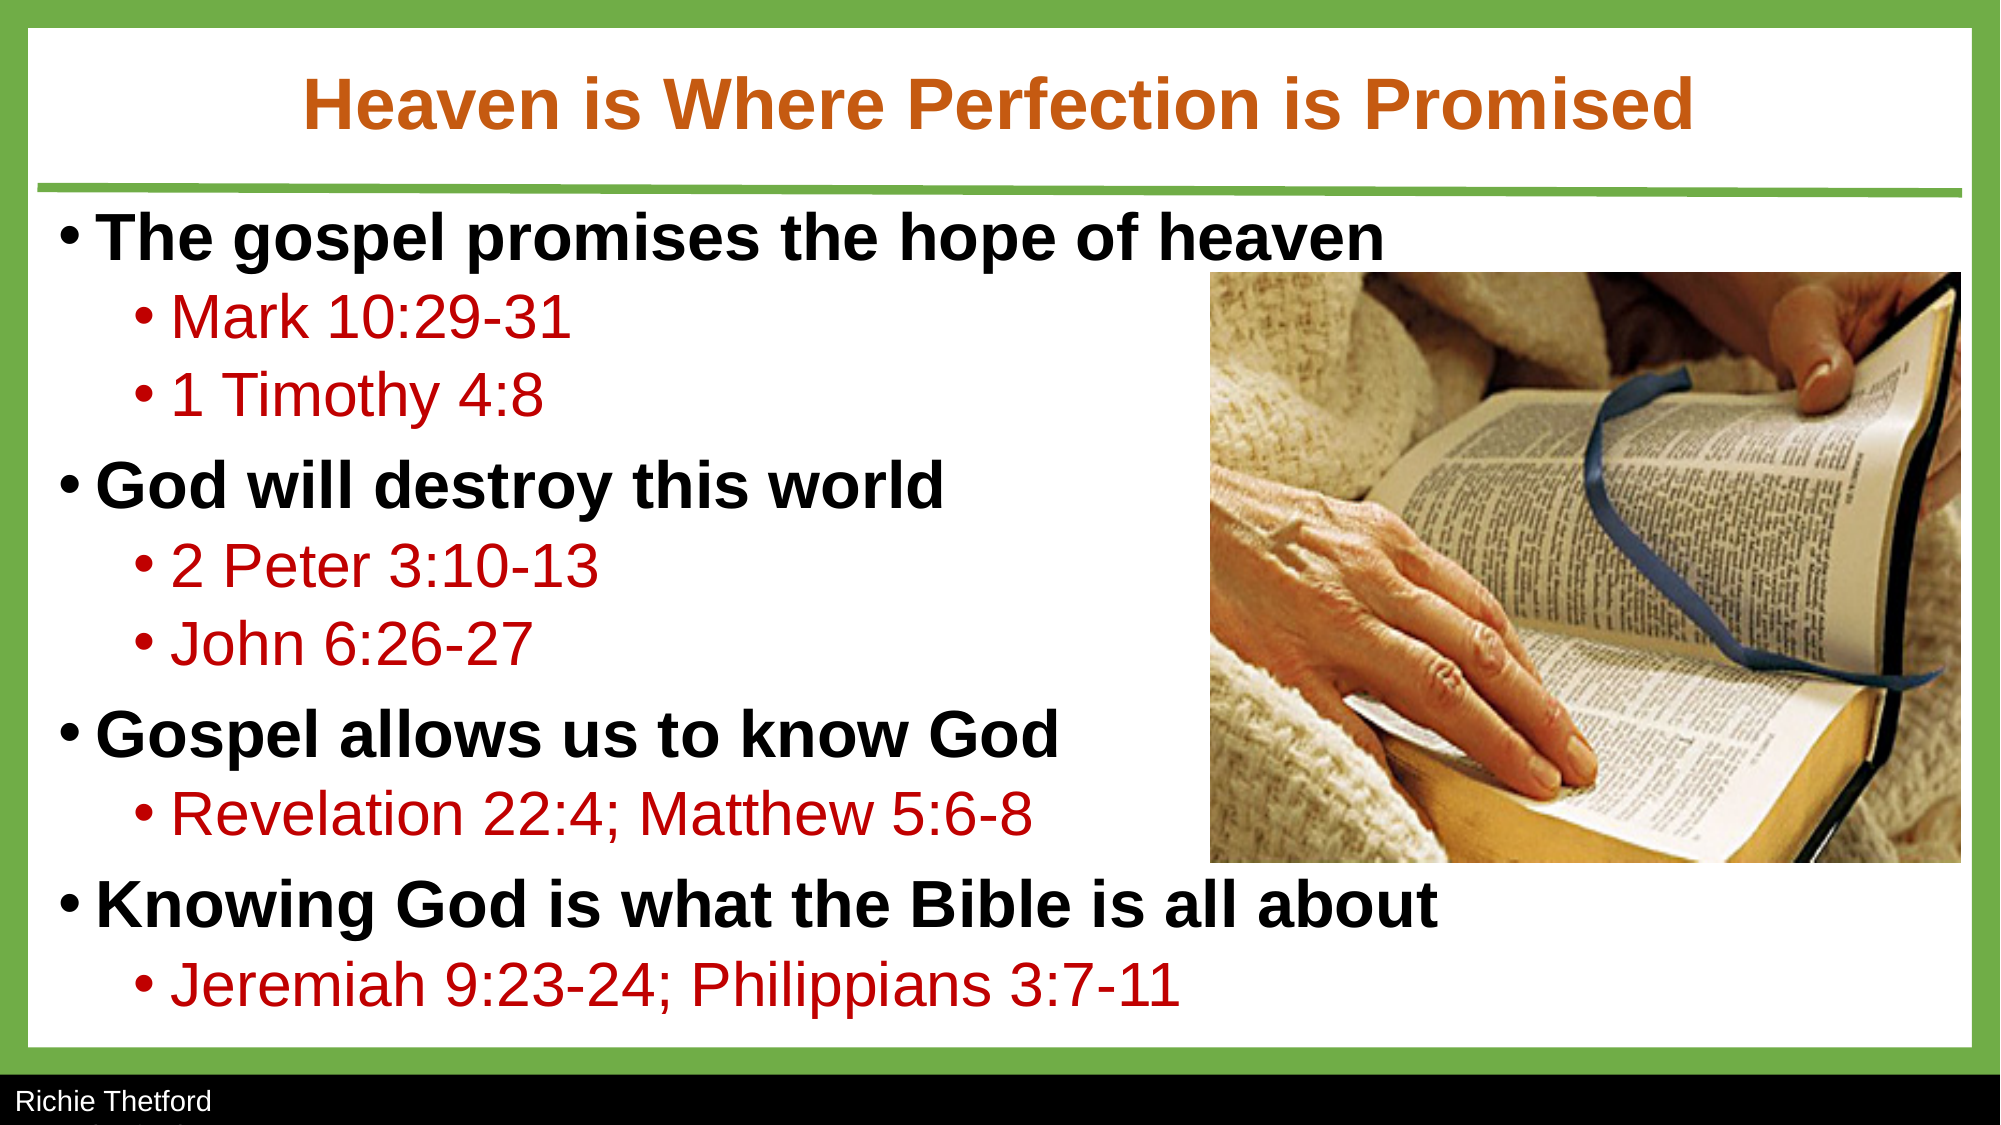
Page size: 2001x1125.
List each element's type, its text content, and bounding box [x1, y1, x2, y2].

list The gospel promises the hope of heaven Mark 10:29-31 1 Timothy 4:8 God will destroy this world 2 Peter 3:10-13 John 6:26-27 Gospel allows us to know God Revelation 22:4; Matthew 5:6-8 Knowing God is what the Bible is all about Jeremiah 9:23-24; Philippians 3:7-11 [43, 194, 1961, 1050]
title Heaven is Where Perfection is Promised [28, 29, 1972, 184]
picture [1210, 272, 1961, 863]
